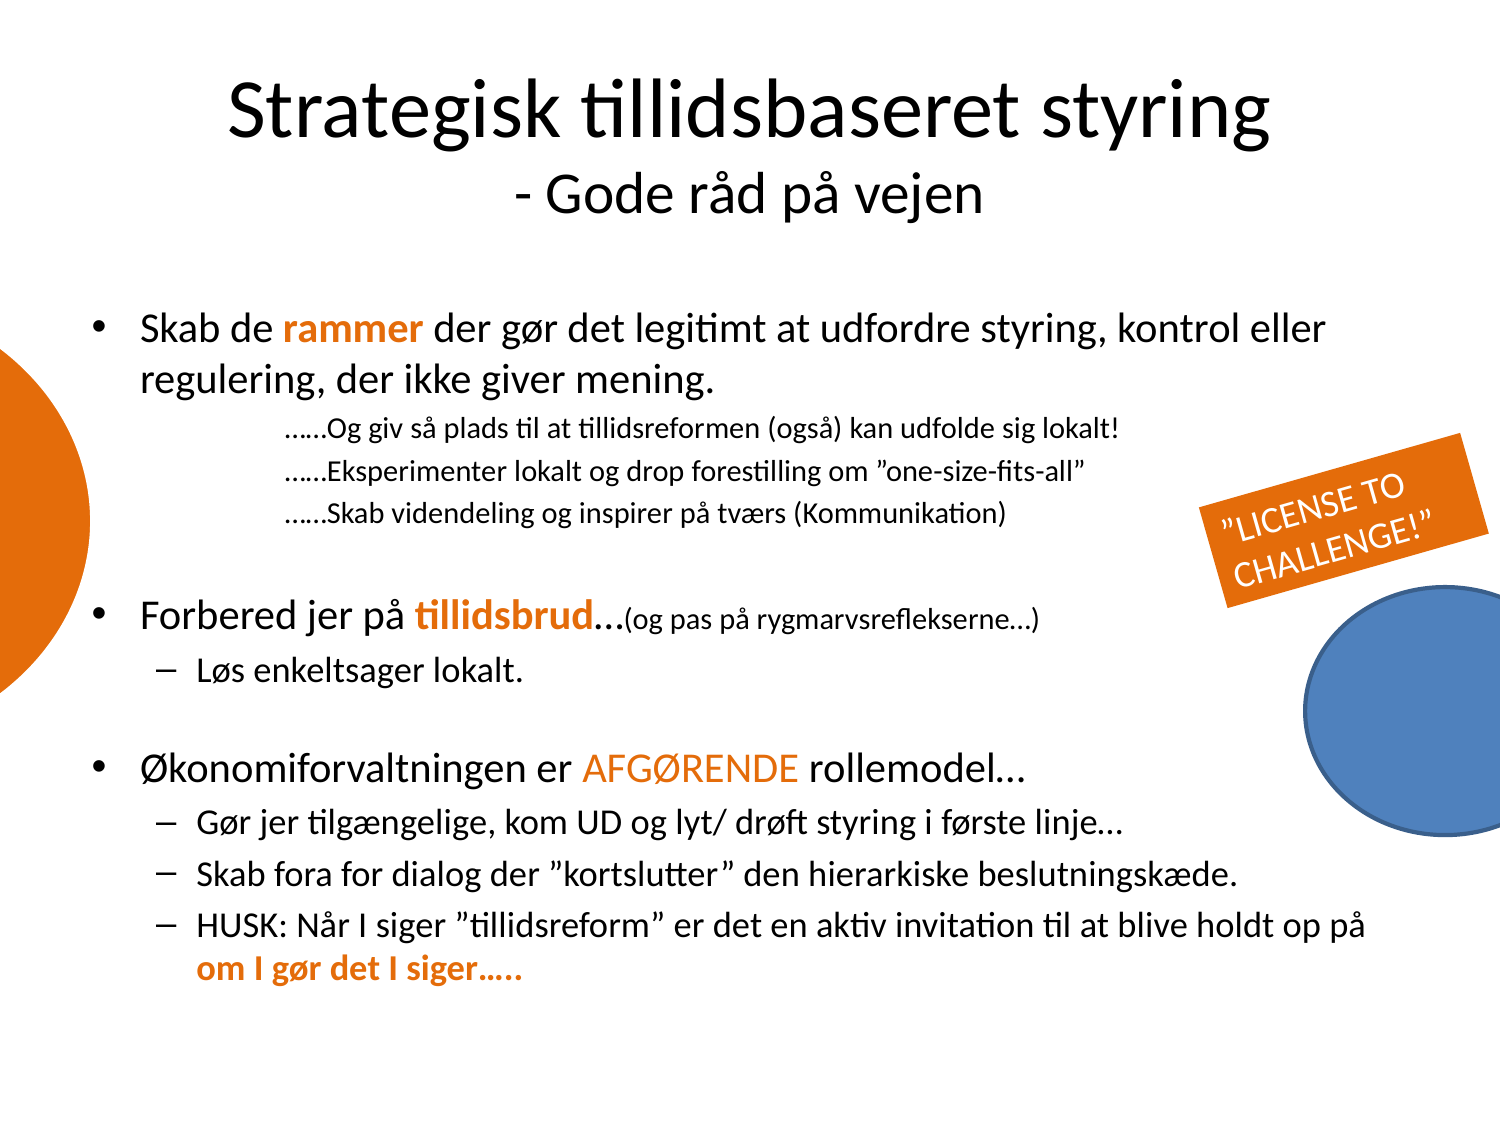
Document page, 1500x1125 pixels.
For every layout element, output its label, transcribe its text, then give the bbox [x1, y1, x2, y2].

title Strategisk tillidsbaseret styring - Gode råd på vejen [75, 45, 1425, 233]
list Skab de rammer der gør det legitimt at udfordre styring, kontrol eller regulering, der ikke giver mening. ……Og giv så plads til at tillidsreformen (også) kan udfolde sig lokalt! ……Eksperimenter lokalt og drop forestilling om ”one-size-fits-all” ……Skab videndeling og inspirer på tværs (Kommunikation) Forbered jer på tillidsbrud…(og pas på rygmarvsreflekserne…) Løs enkeltsager lokalt. Økonomiforvaltningen er AFGØRENDE rollemodel… Gør jer tilgængelige, kom UD og lyt/ drøft styring i første linje… Skab fora for dialog der ”kortslutter” den hierarkiske beslutningskæde. HUSK: Når I siger ”tillidsreform” er det en aktiv invitation til at blive holdt op på om I gør det I siger….. [76, 255, 1427, 998]
text_box [1303, 584, 1500, 838]
text_box [0, 343, 95, 699]
text_box ”LICENSE TO CHALLENGE!” [1198, 432, 1489, 609]
